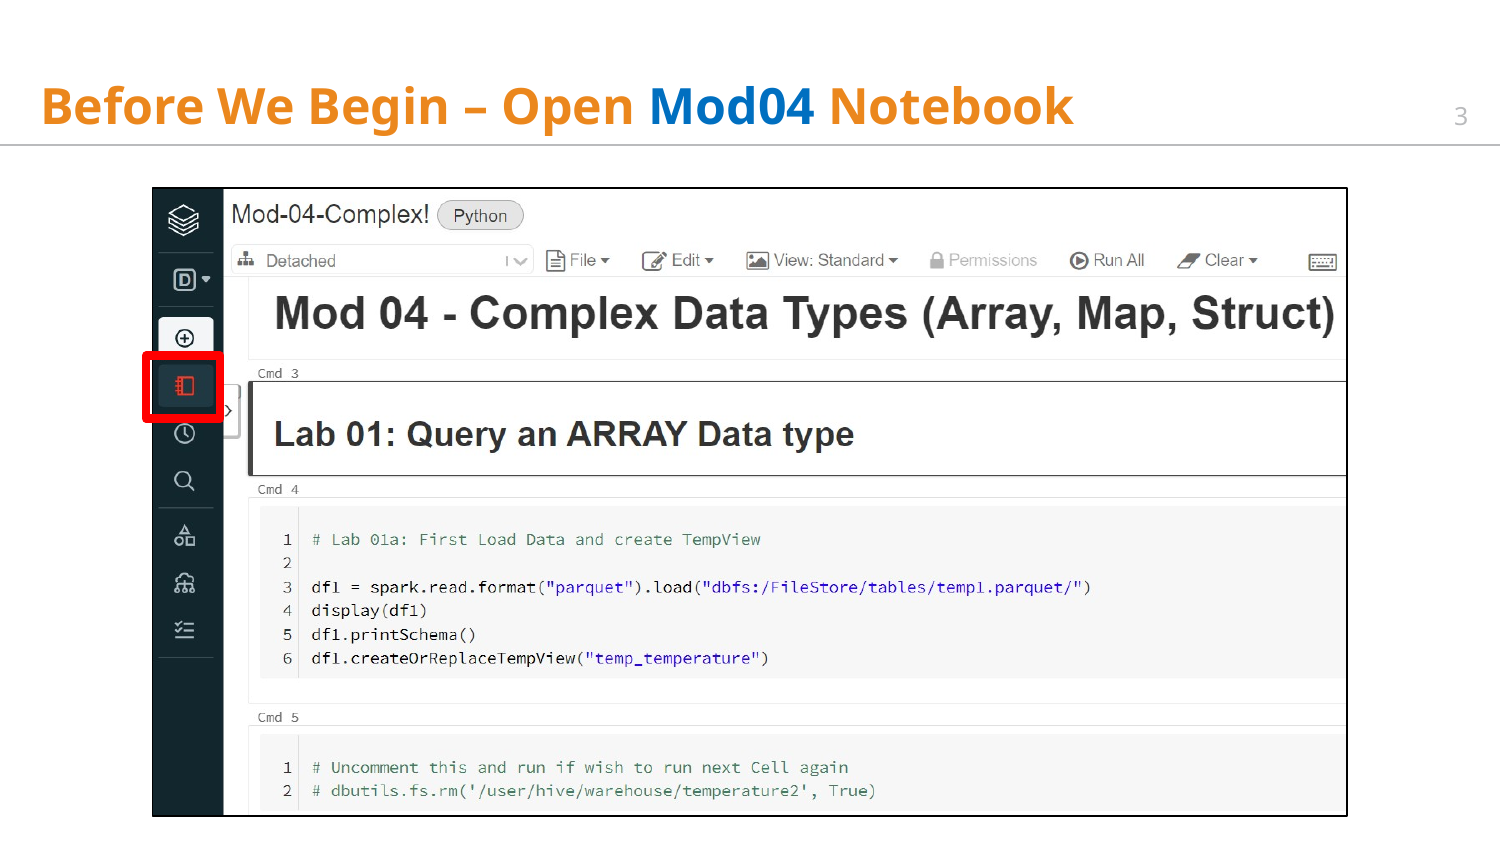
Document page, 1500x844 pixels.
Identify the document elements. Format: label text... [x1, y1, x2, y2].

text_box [141, 186, 1349, 817]
title Before We Begin – Open Mod04 Notebook [38, 15, 1370, 216]
text_box 3 [1452, 97, 1471, 130]
